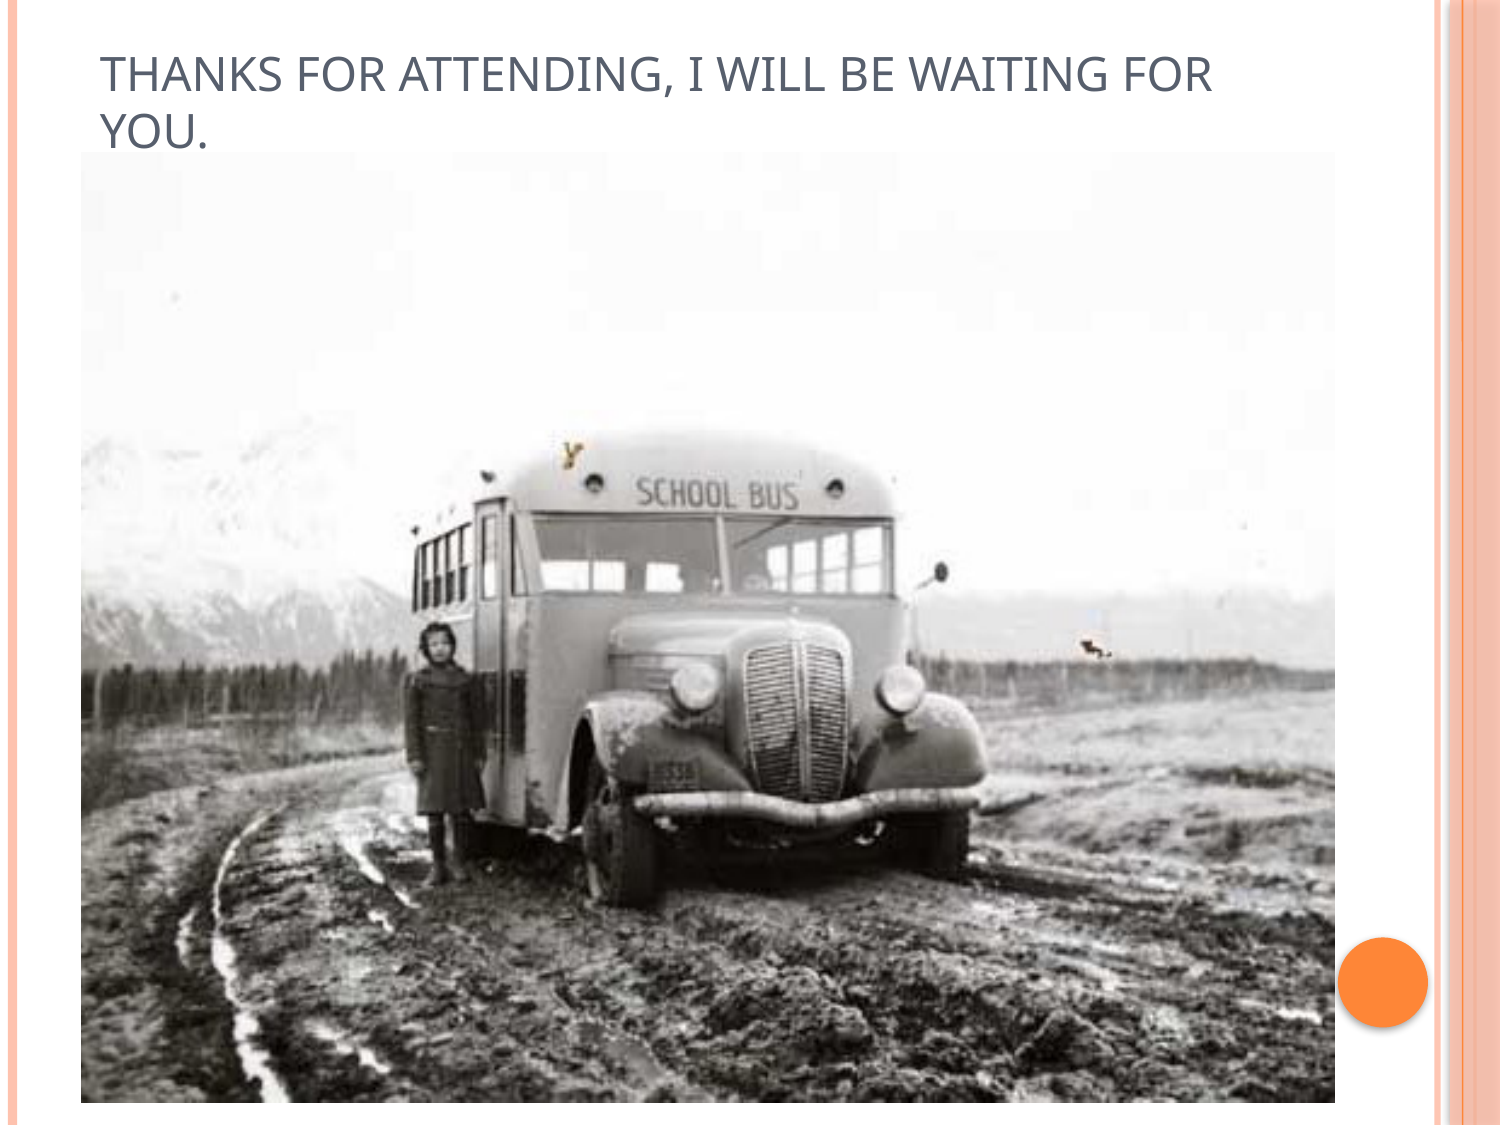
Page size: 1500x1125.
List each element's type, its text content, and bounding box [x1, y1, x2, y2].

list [80, 151, 1336, 1103]
title Thanks for attending, I will be waiting for you. [84, 35, 1310, 149]
